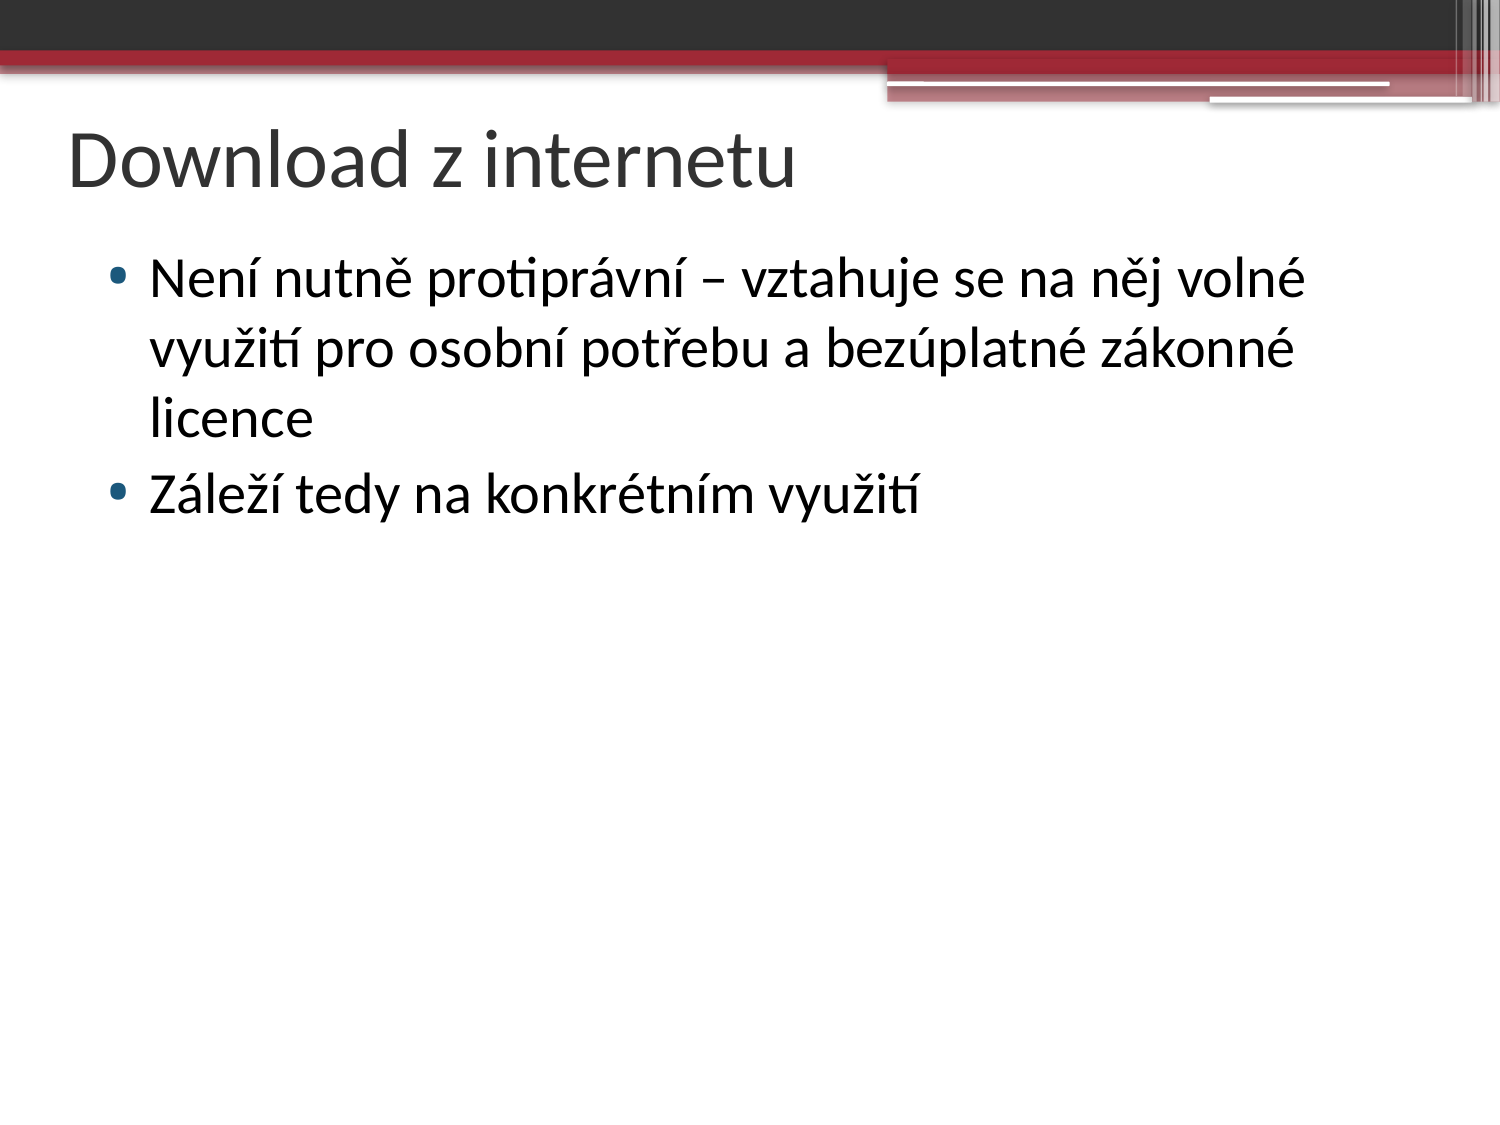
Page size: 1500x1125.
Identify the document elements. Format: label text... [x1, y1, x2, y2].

title Download z internetu [53, 66, 1404, 242]
list Není nutně protiprávní – vztahuje se na něj volné využití pro osobní potřebu a bezúplatné zákonné licence Záleží tedy na konkrétním využití [75, 231, 1425, 1079]
